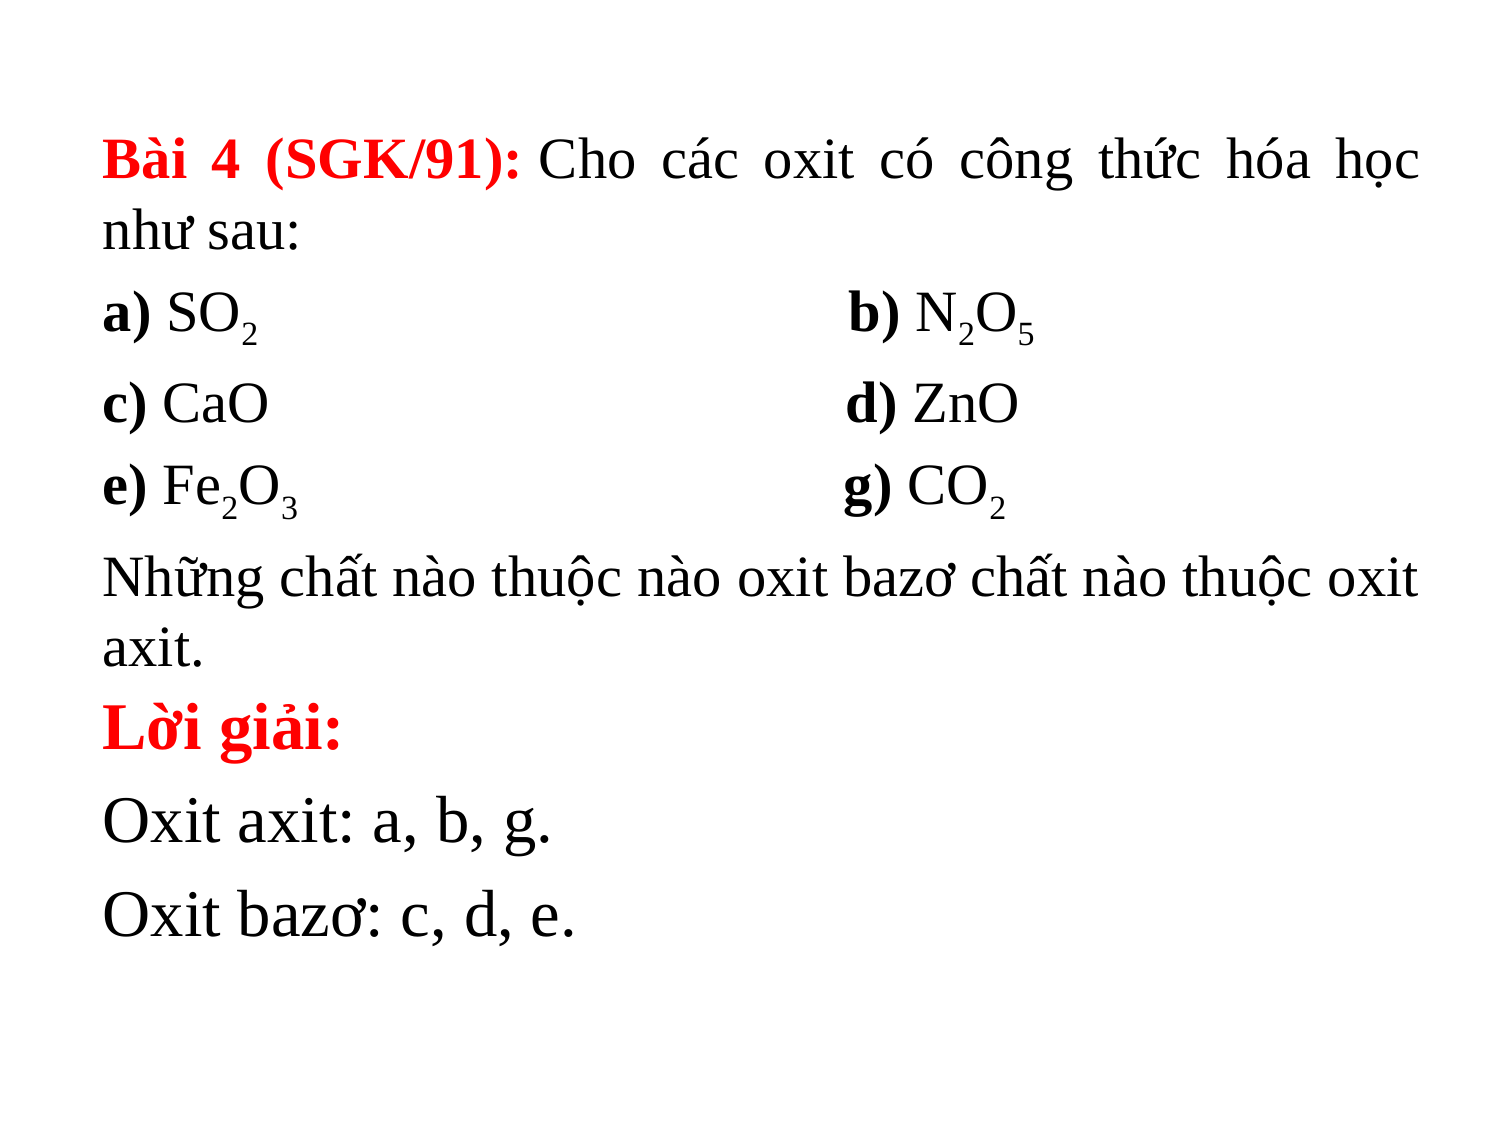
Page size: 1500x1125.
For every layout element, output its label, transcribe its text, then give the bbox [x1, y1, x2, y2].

text_box Lời giải: Oxit axit: a, b, g. Oxit bazơ: c, d, e. [87, 674, 1438, 963]
list Bài 4 (SGK/91): Cho các oxit có công thức hóa học như sau: a) SO2 b) N2O5 c) CaO d) ZnO e) Fe2O3 g) CO2 Những chất nào thuộc nào oxit bazơ chất nào thuộc oxit axit. [87, 112, 1438, 674]
